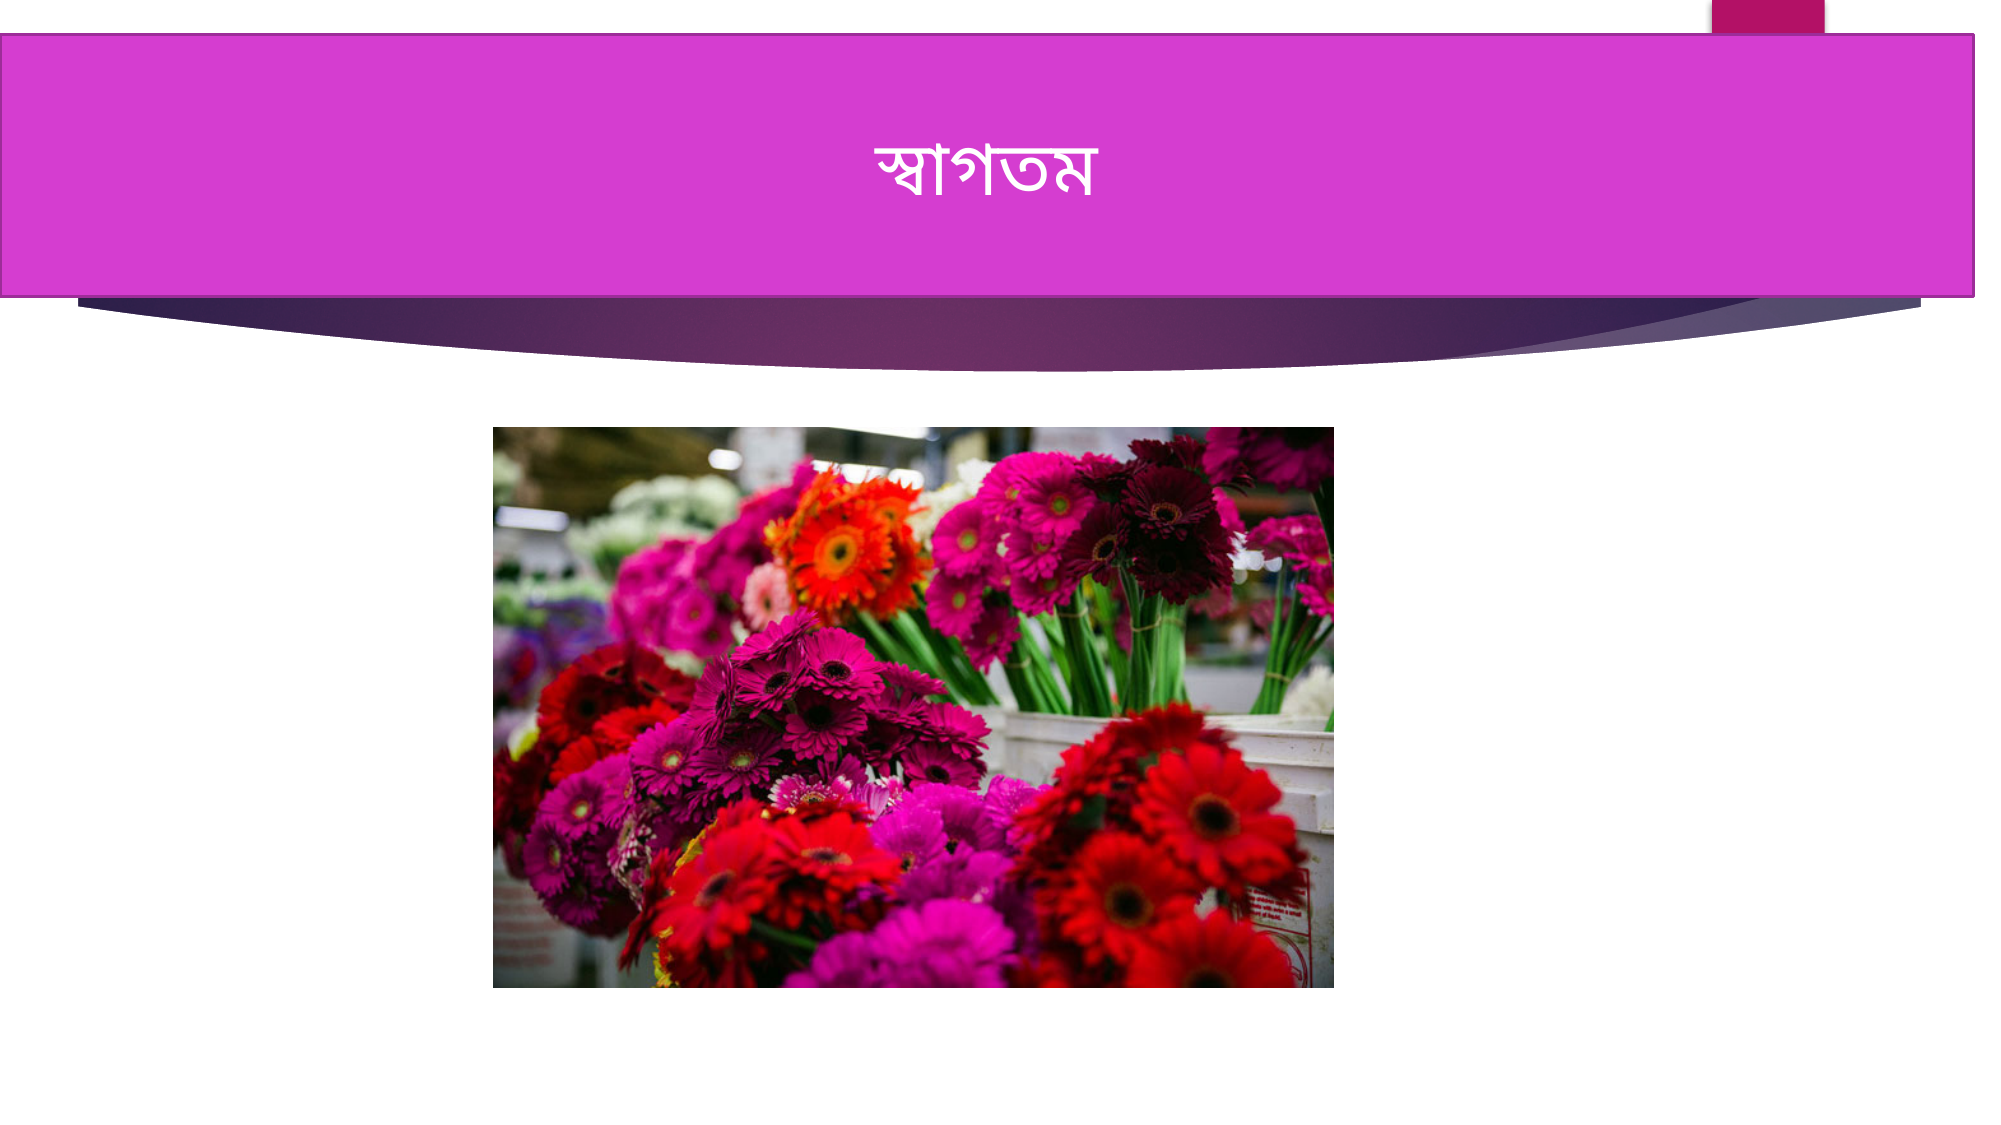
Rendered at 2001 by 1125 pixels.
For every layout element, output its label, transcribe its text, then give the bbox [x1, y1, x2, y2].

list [492, 426, 1334, 988]
title স্বাগতম [0, 33, 1975, 298]
